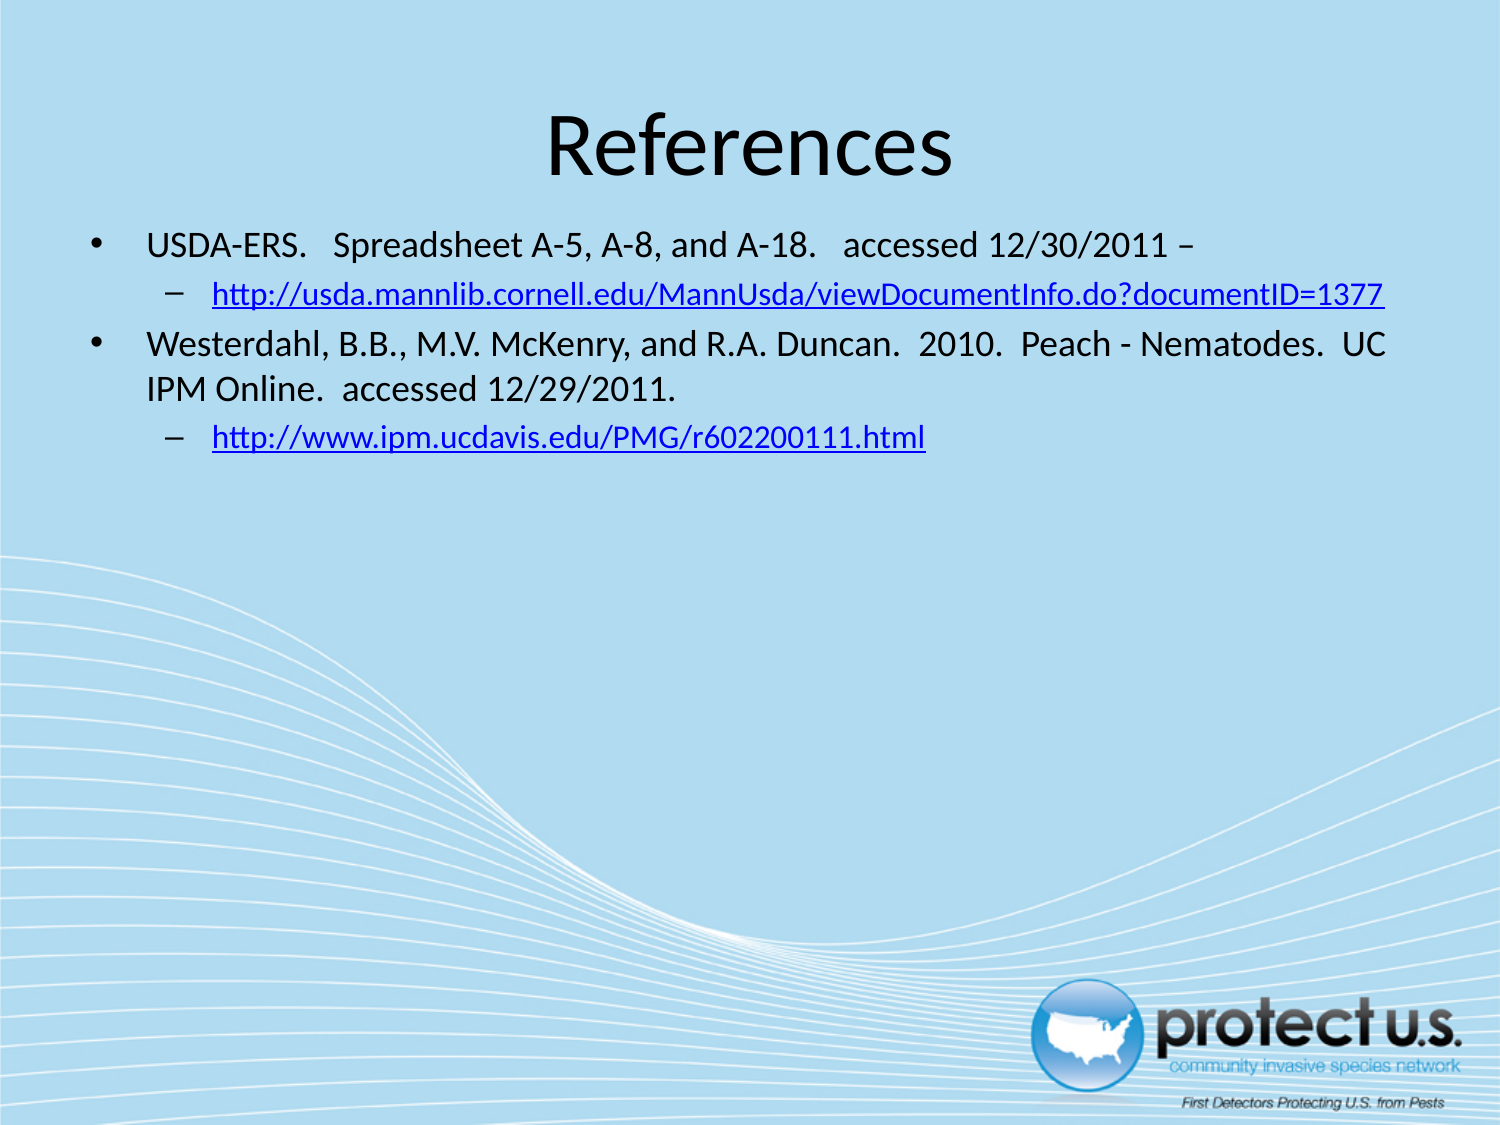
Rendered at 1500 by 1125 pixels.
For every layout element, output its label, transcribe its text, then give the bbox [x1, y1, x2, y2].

title References [75, 45, 1425, 212]
list USDA-ERS. Spreadsheet A-5, A-8, and A-18. accessed 12/30/2011 – http://usda.mannlib.cornell.edu/MannUsda/viewDocumentInfo.do?documentID=1377 Westerdahl, B.B., M.V. McKenry, and R.A. Duncan. 2010. Peach - Nematodes. UC IPM Online. accessed 12/29/2011. http://www.ipm.ucdavis.edu/PMG/r602200111.html [75, 212, 1425, 1005]
picture [0, 0, 1500, 1125]
